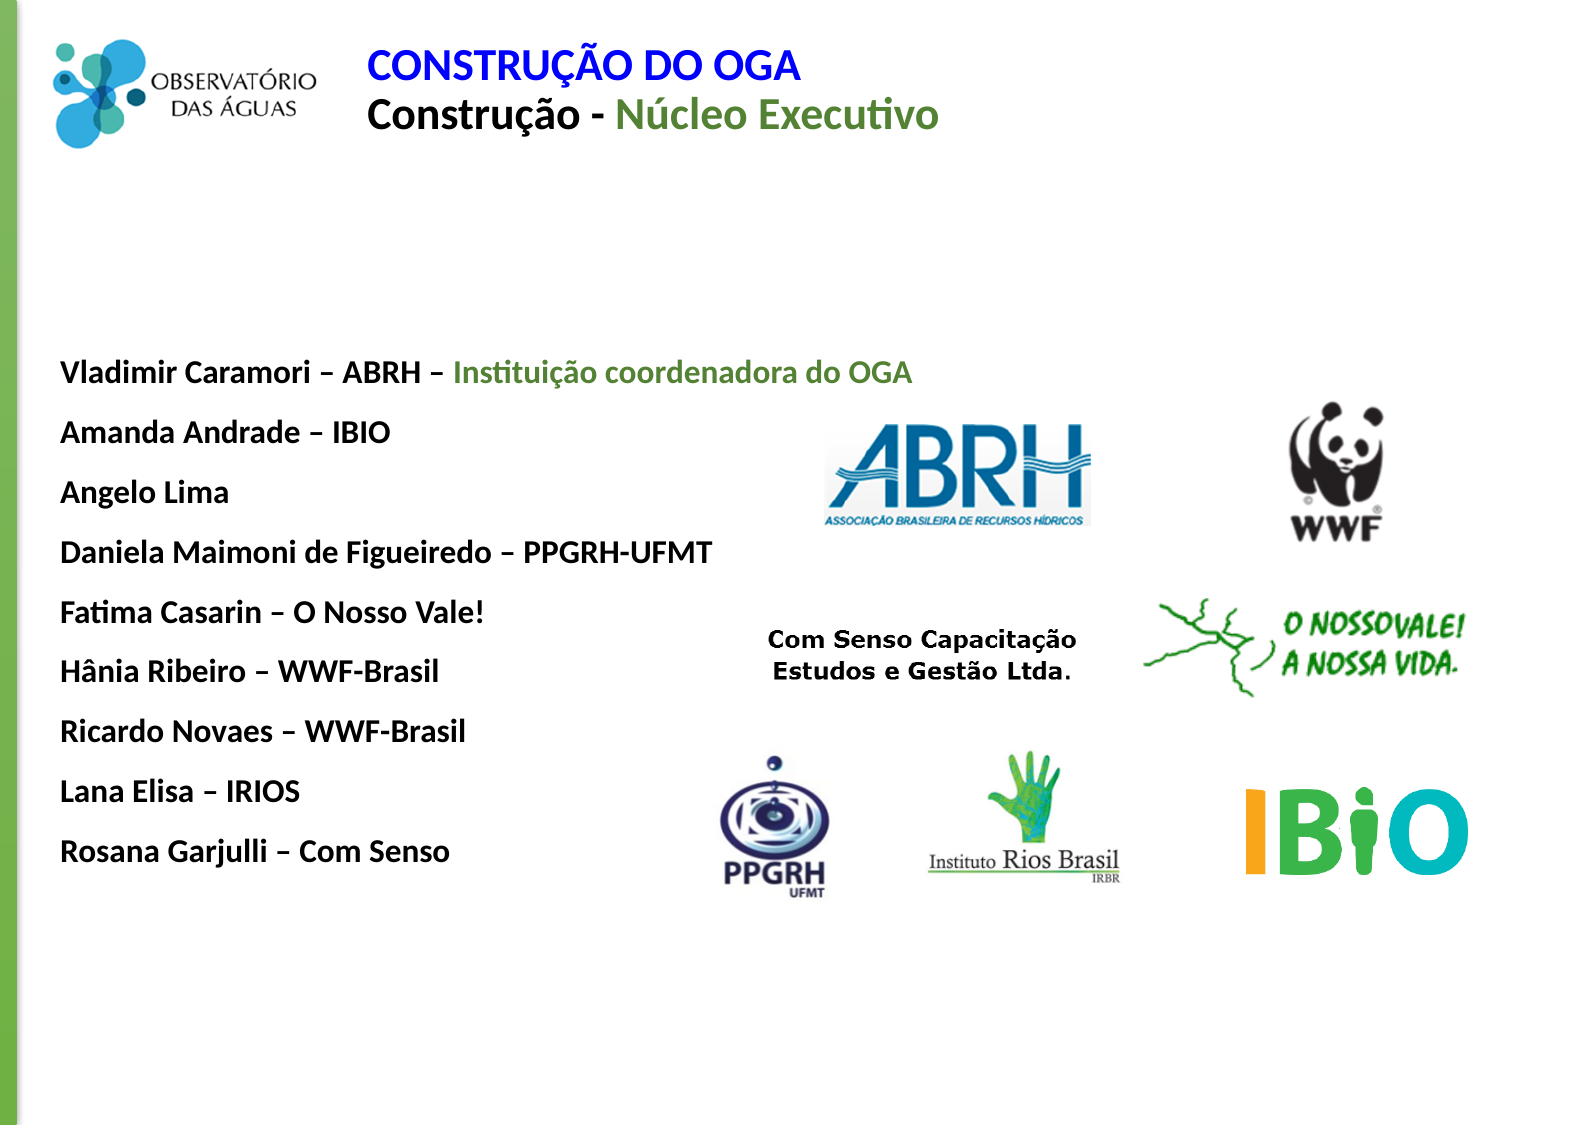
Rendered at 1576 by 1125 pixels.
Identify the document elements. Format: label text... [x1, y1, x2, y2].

picture [714, 719, 1233, 914]
text_box Vladimir Caramori – ABRH – Instituição coordenadora do OGA Amanda Andrade – IBIO Angelo Lima Daniela Maimoni de Figueiredo – PPGRH-UFMT Fatima Casarin – O Nosso Vale! Hânia Ribeiro – WWF-Brasil Ricardo Novaes – WWF-Brasil Lana Elisa – IRIOS Rosana Garjulli – Com Senso [45, 315, 929, 885]
picture [824, 424, 1091, 526]
picture [1246, 787, 1468, 875]
title CONSTRUÇÃO DO OGA Construção - Núcleo Executivo [352, 21, 1563, 159]
picture [29, 21, 327, 162]
picture [1143, 315, 1527, 701]
text_box [0, 0, 17, 1125]
picture [737, 616, 1107, 701]
